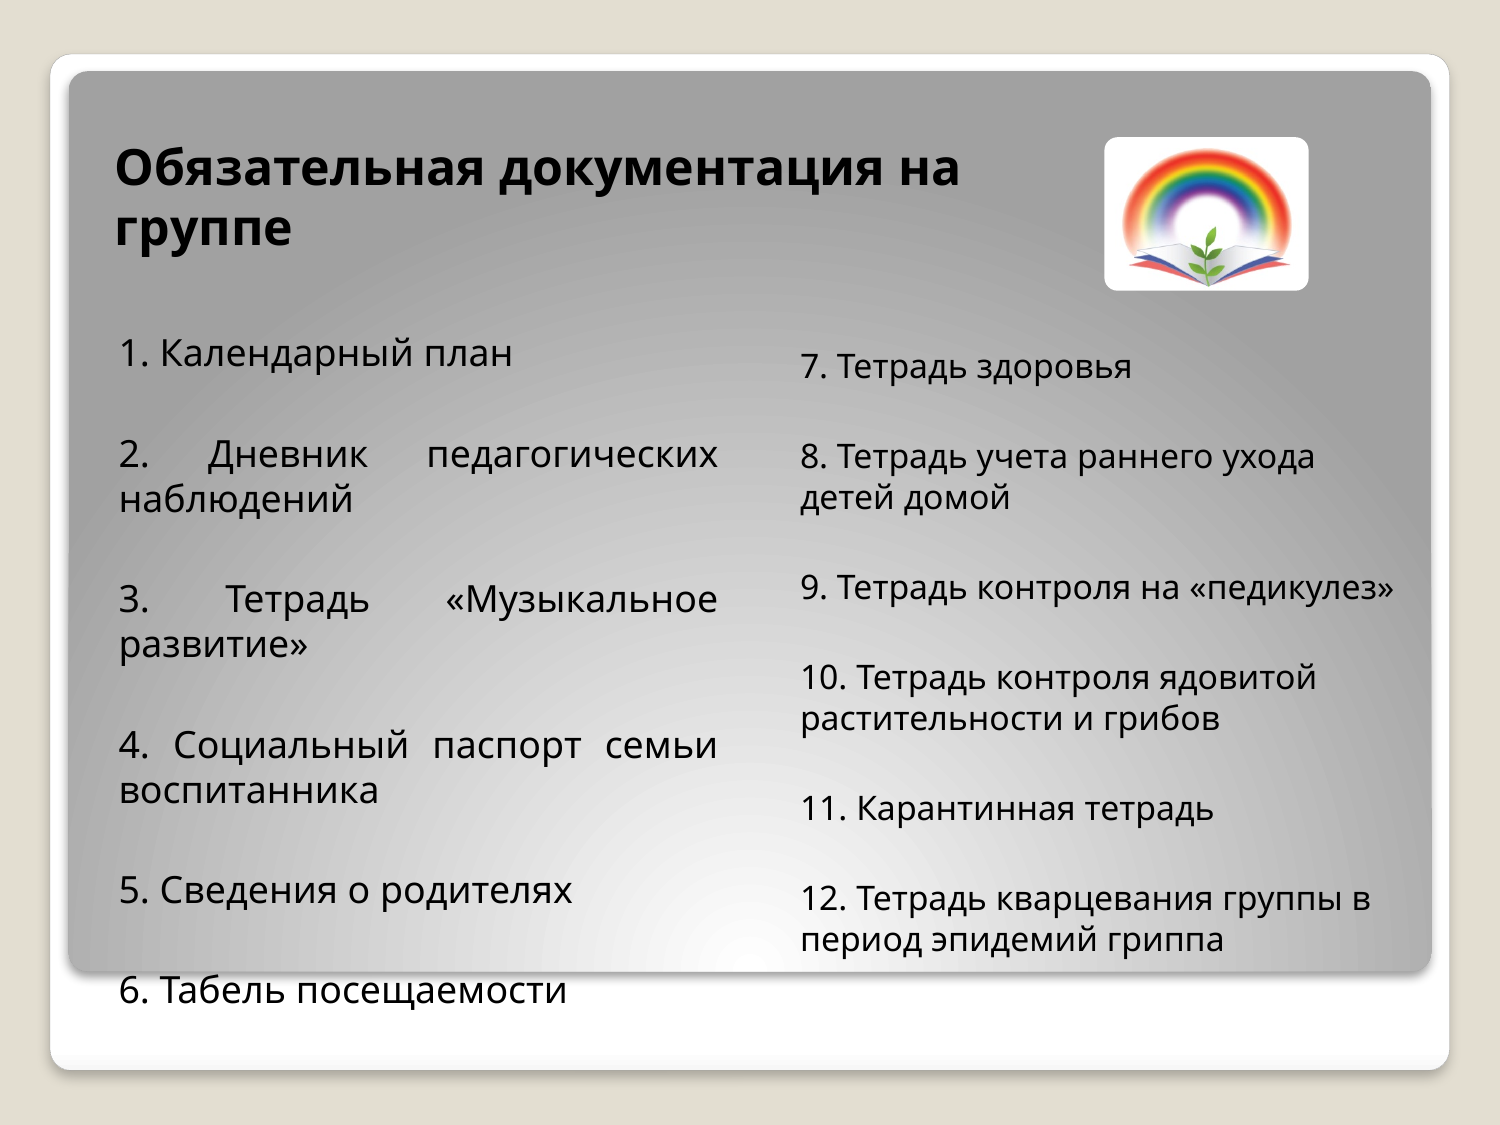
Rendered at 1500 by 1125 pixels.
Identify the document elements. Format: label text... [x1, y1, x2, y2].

title Обязательная документация на группе [100, 90, 1093, 263]
picture [1104, 136, 1309, 291]
list 1. Календарный план 2. Дневник педагогических наблюдений 3. Тетрадь «Музыкальное развитие» 4. Социальный паспорт семьи воспитанника 5. Сведения о родителях 6. Табель посещаемости [88, 314, 734, 1035]
list 7. Тетрадь здоровья 8. Тетрадь учета раннего ухода детей домой 9. Тетрадь контроля на «педикулез» 10. Тетрадь контроля ядовитой растительности и грибов 11. Карантинная тетрадь 12. Тетрадь кварцевания группы в период эпидемий гриппа [770, 284, 1416, 1005]
